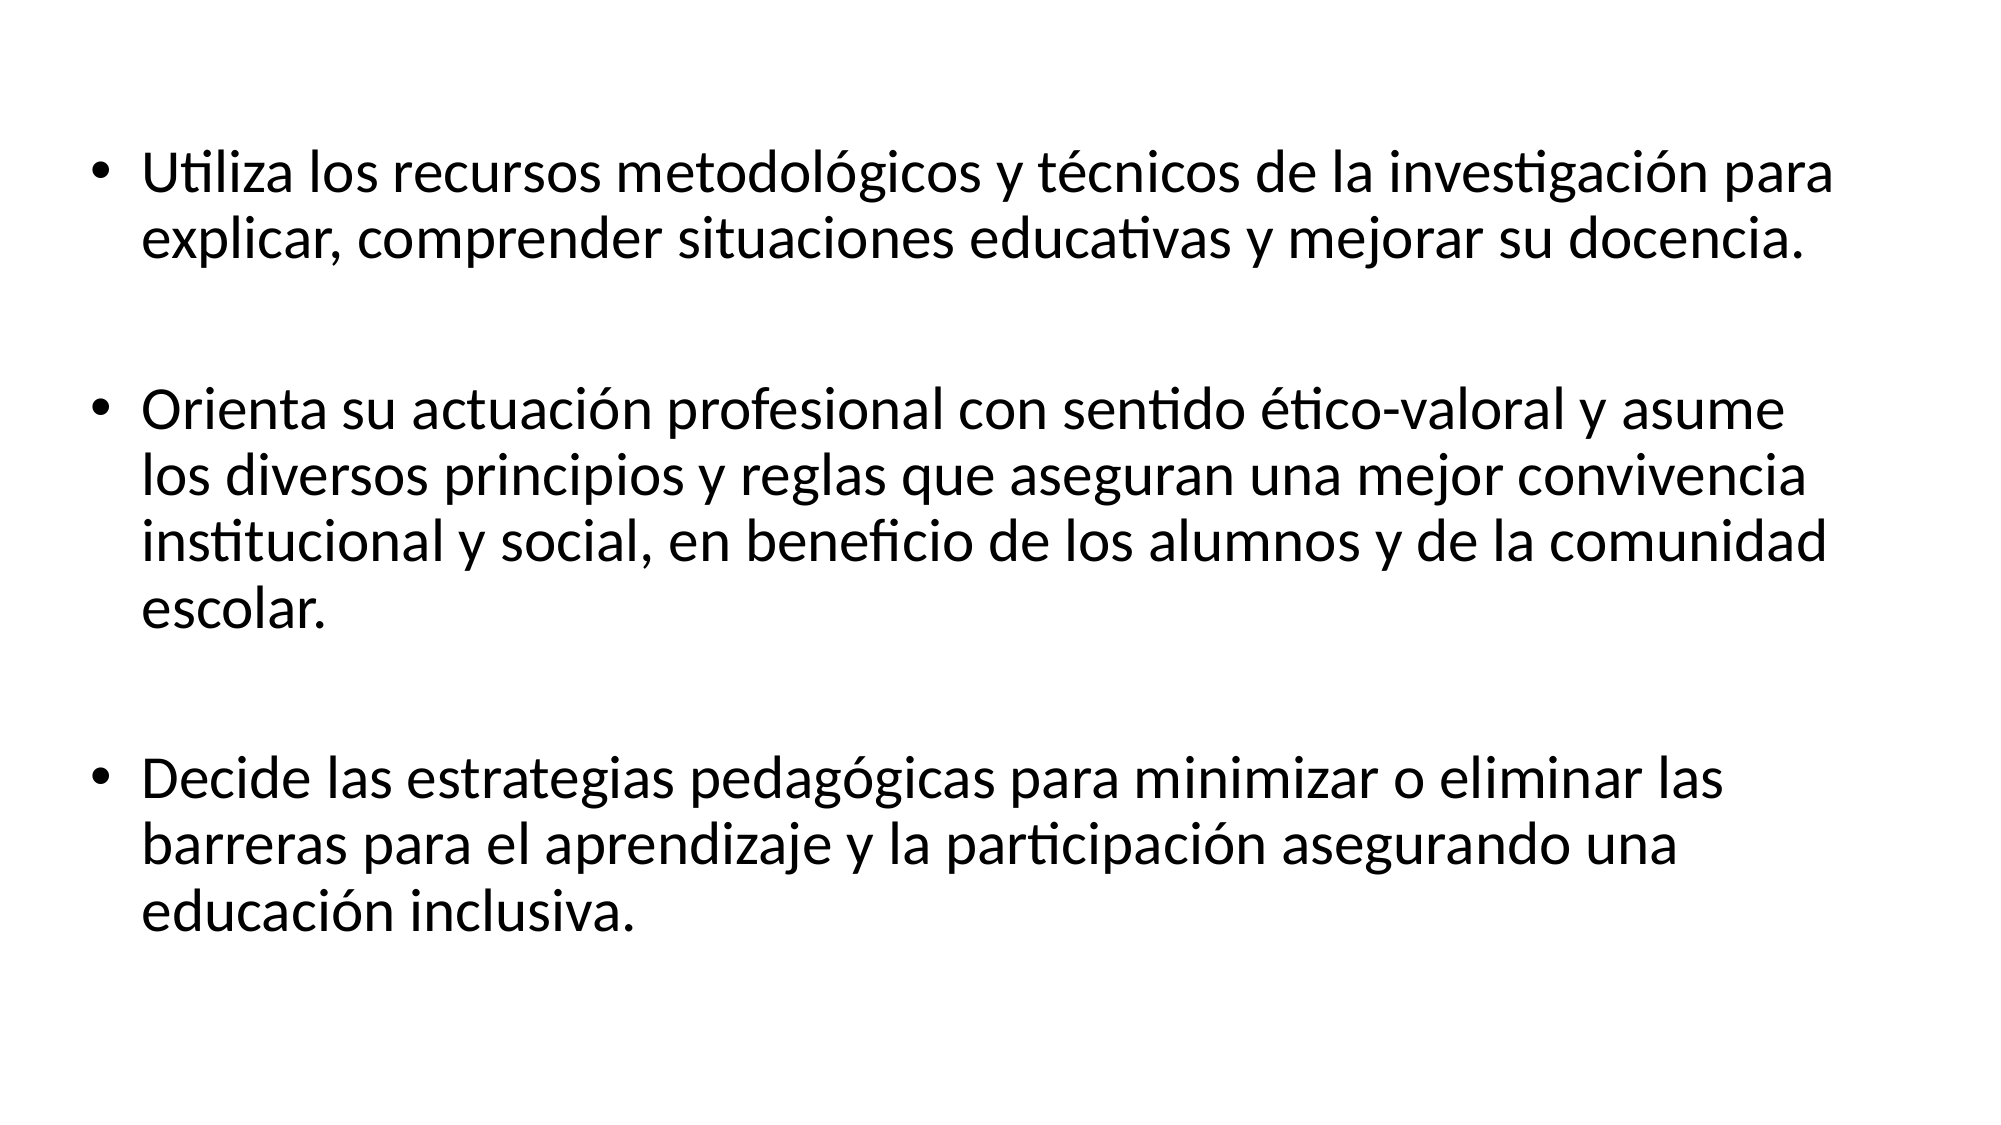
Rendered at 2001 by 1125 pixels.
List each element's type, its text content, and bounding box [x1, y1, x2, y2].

list Utiliza los recursos metodológicos y técnicos de la investigación para explicar, comprender situaciones educativas y mejorar su docencia. Orienta su actuación profesional con sentido ético-valoral y asume los diversos principios y reglas que aseguran una mejor convivencia institucional y social, en beneficio de los alumnos y de la comunidad escolar. Decide las estrategias pedagógicas para minimizar o eliminar las barreras para el aprendizaje y la participación asegurando una educación inclusiva. [75, 39, 1863, 1014]
